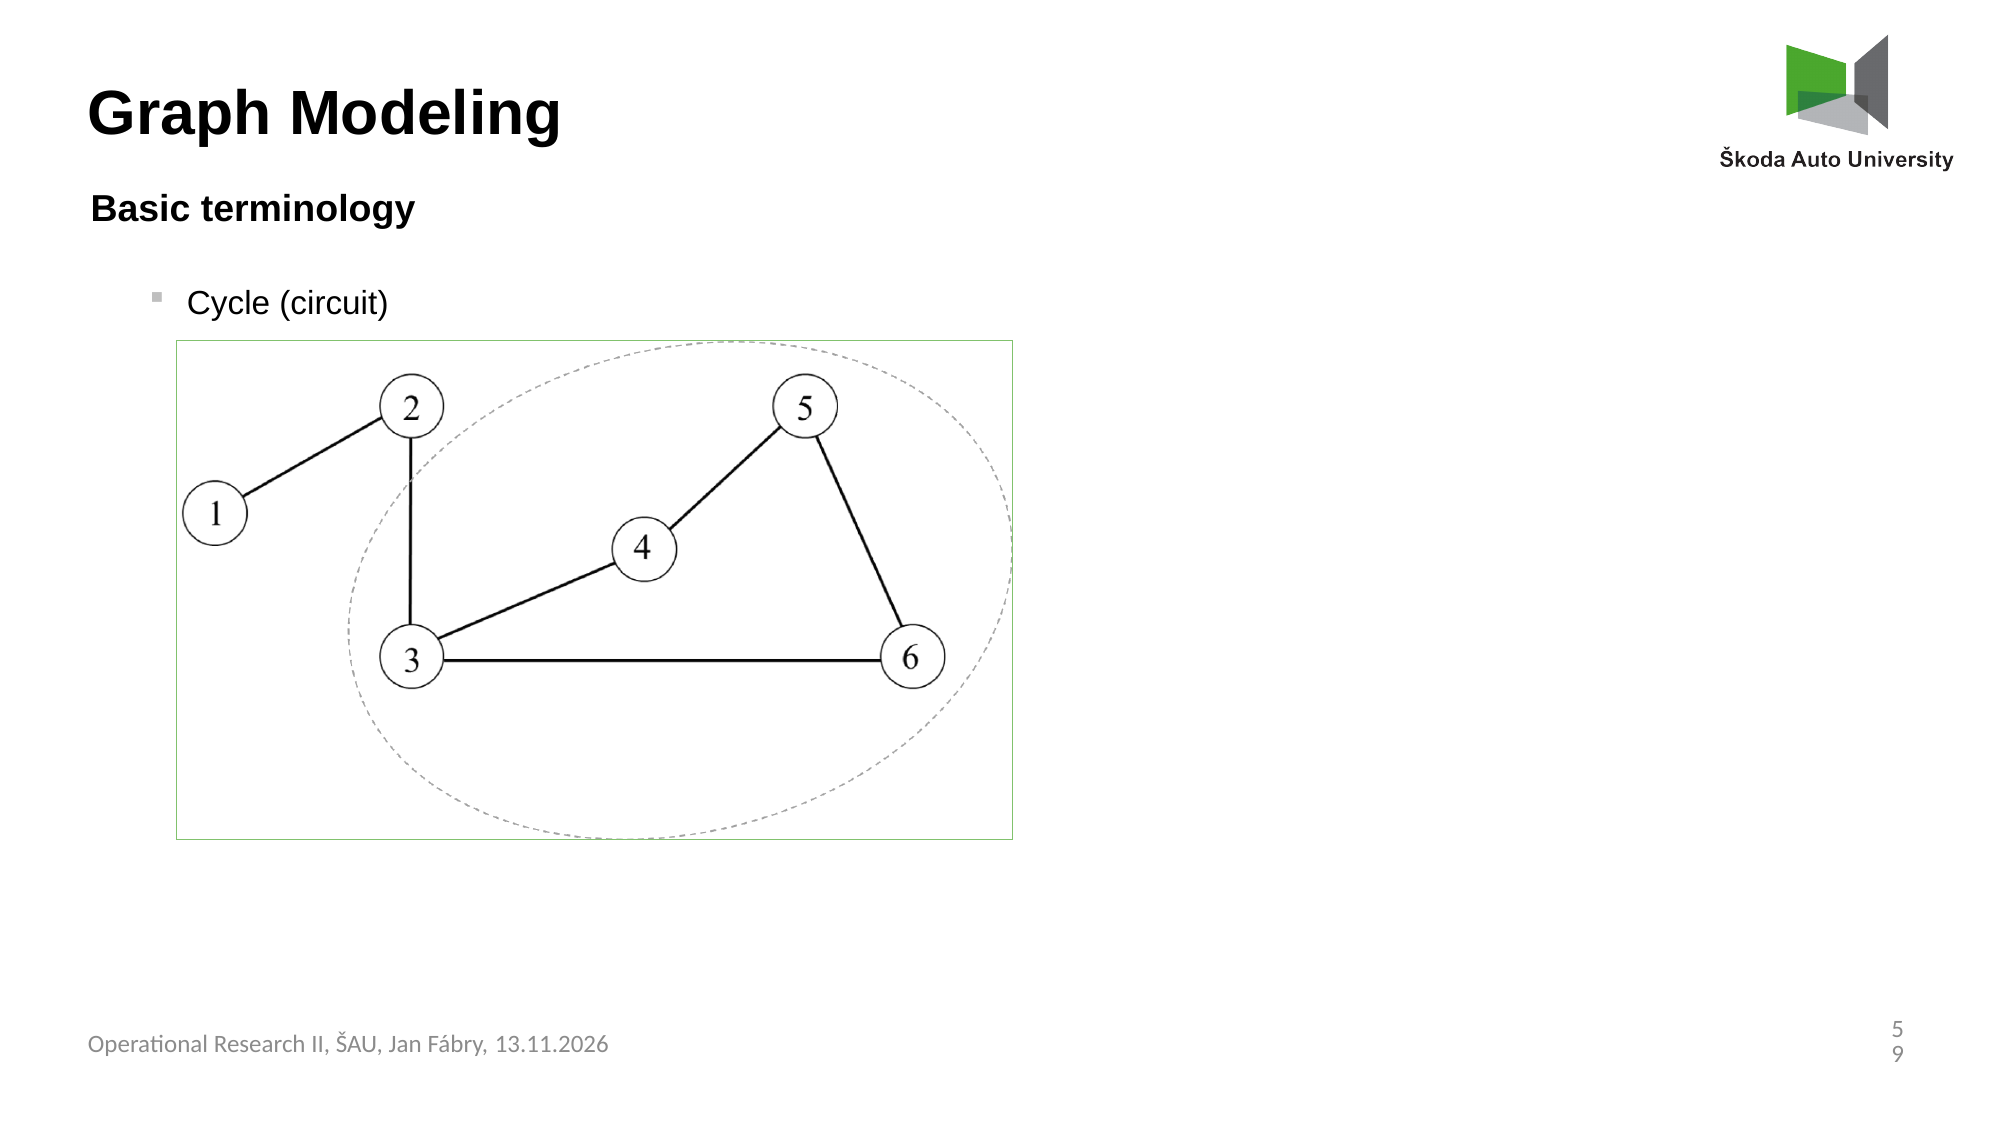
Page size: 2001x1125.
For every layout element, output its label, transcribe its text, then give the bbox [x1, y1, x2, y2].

list Graph Modeling [72, 72, 1593, 158]
slide_number 59 [1876, 1003, 1929, 1053]
list Cycle (circuit) [71, 270, 1592, 890]
picture [1719, 34, 1954, 175]
picture [176, 340, 1013, 840]
footer Operational Research II, ŠAU, Jan Fábry, 03.03.2025 [72, 1012, 1148, 1073]
list Basic terminology [75, 176, 1592, 237]
